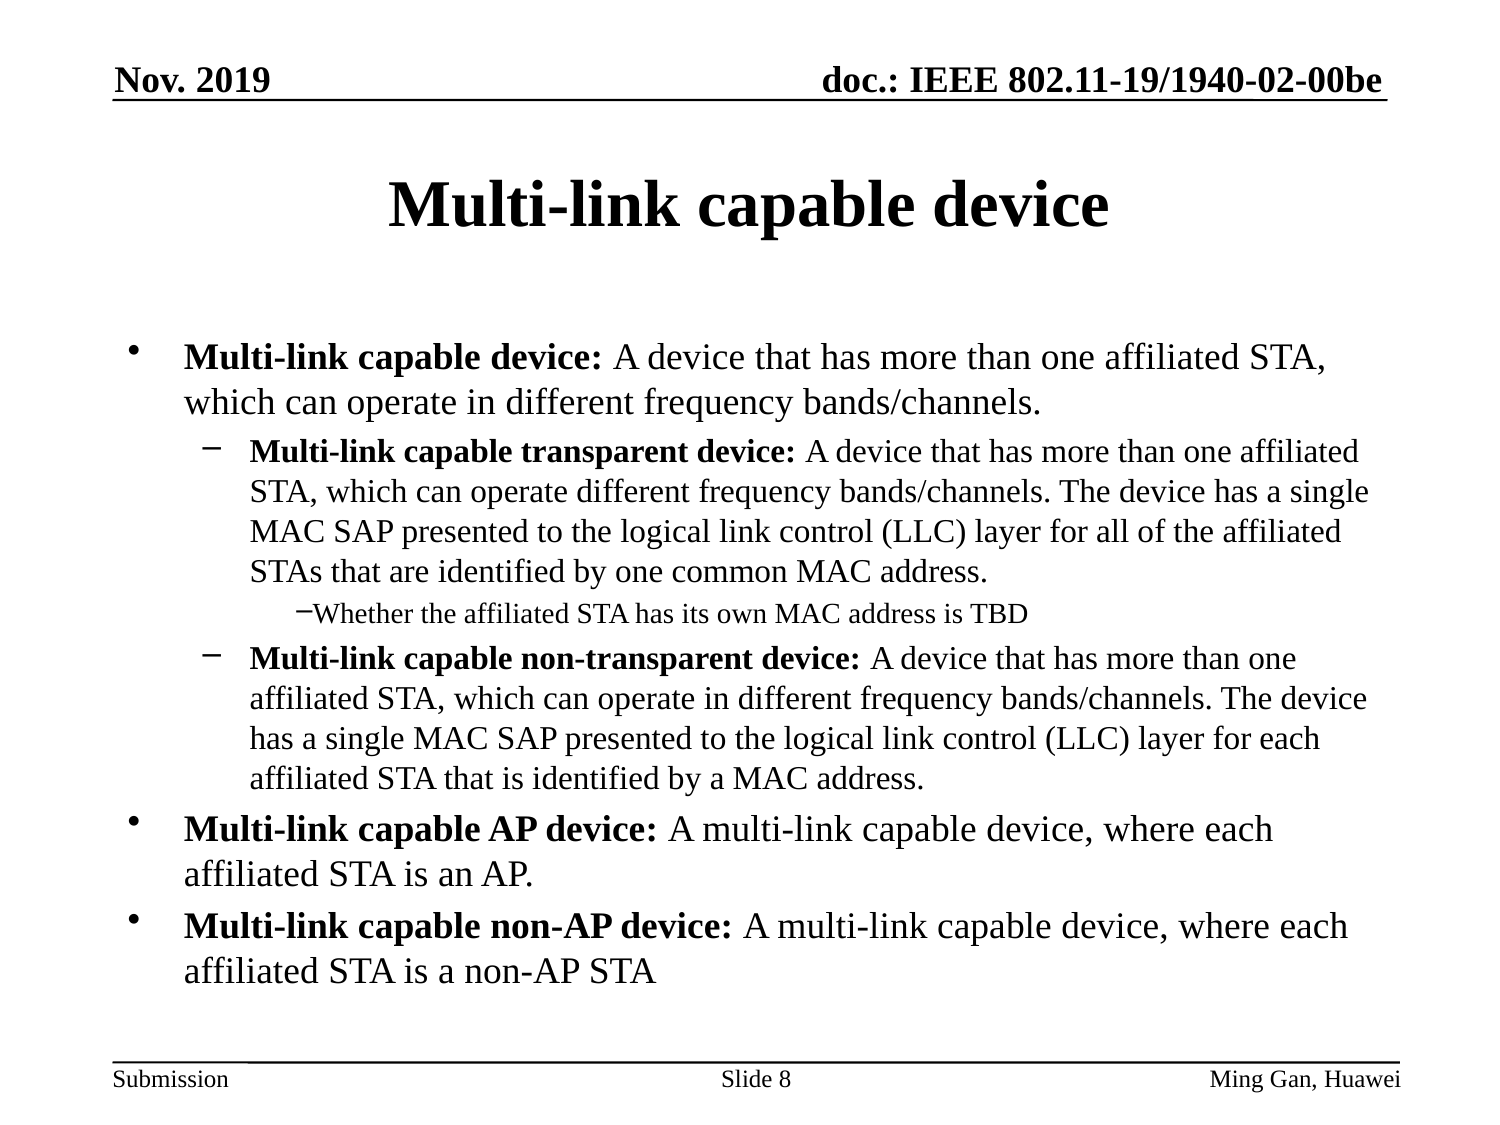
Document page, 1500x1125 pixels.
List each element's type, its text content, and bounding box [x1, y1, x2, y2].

title Multi-link capable device [112, 112, 1388, 288]
list Multi-link capable device: A device that has more than one affiliated STA, which can operate in different frequency bands/channels. Multi-link capable transparent device: A device that has more than one affiliated STA, which can operate different frequency bands/channels. The device has a single MAC SAP presented to the logical link control (LLC) layer for all of the affiliated STAs that are identified by one common MAC address. Whether the affiliated STA has its own MAC address is TBD Multi-link capable non-transparent device: A device that has more than one affiliated STA, which can operate in different frequency bands/channels. The device has a single MAC SAP presented to the logical link control (LLC) layer for each affiliated STA that is identified by a MAC address. Multi-link capable AP device: A multi-link capable device, where each affiliated STA is an AP. Multi-link capable non-AP device: A multi-link capable device, where each affiliated STA is a non-AP STA [112, 324, 1388, 1001]
footer Ming Gan, Huawei [1206, 1061, 1402, 1093]
slide_number Slide 8 [712, 1061, 800, 1093]
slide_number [114, 54, 273, 101]
